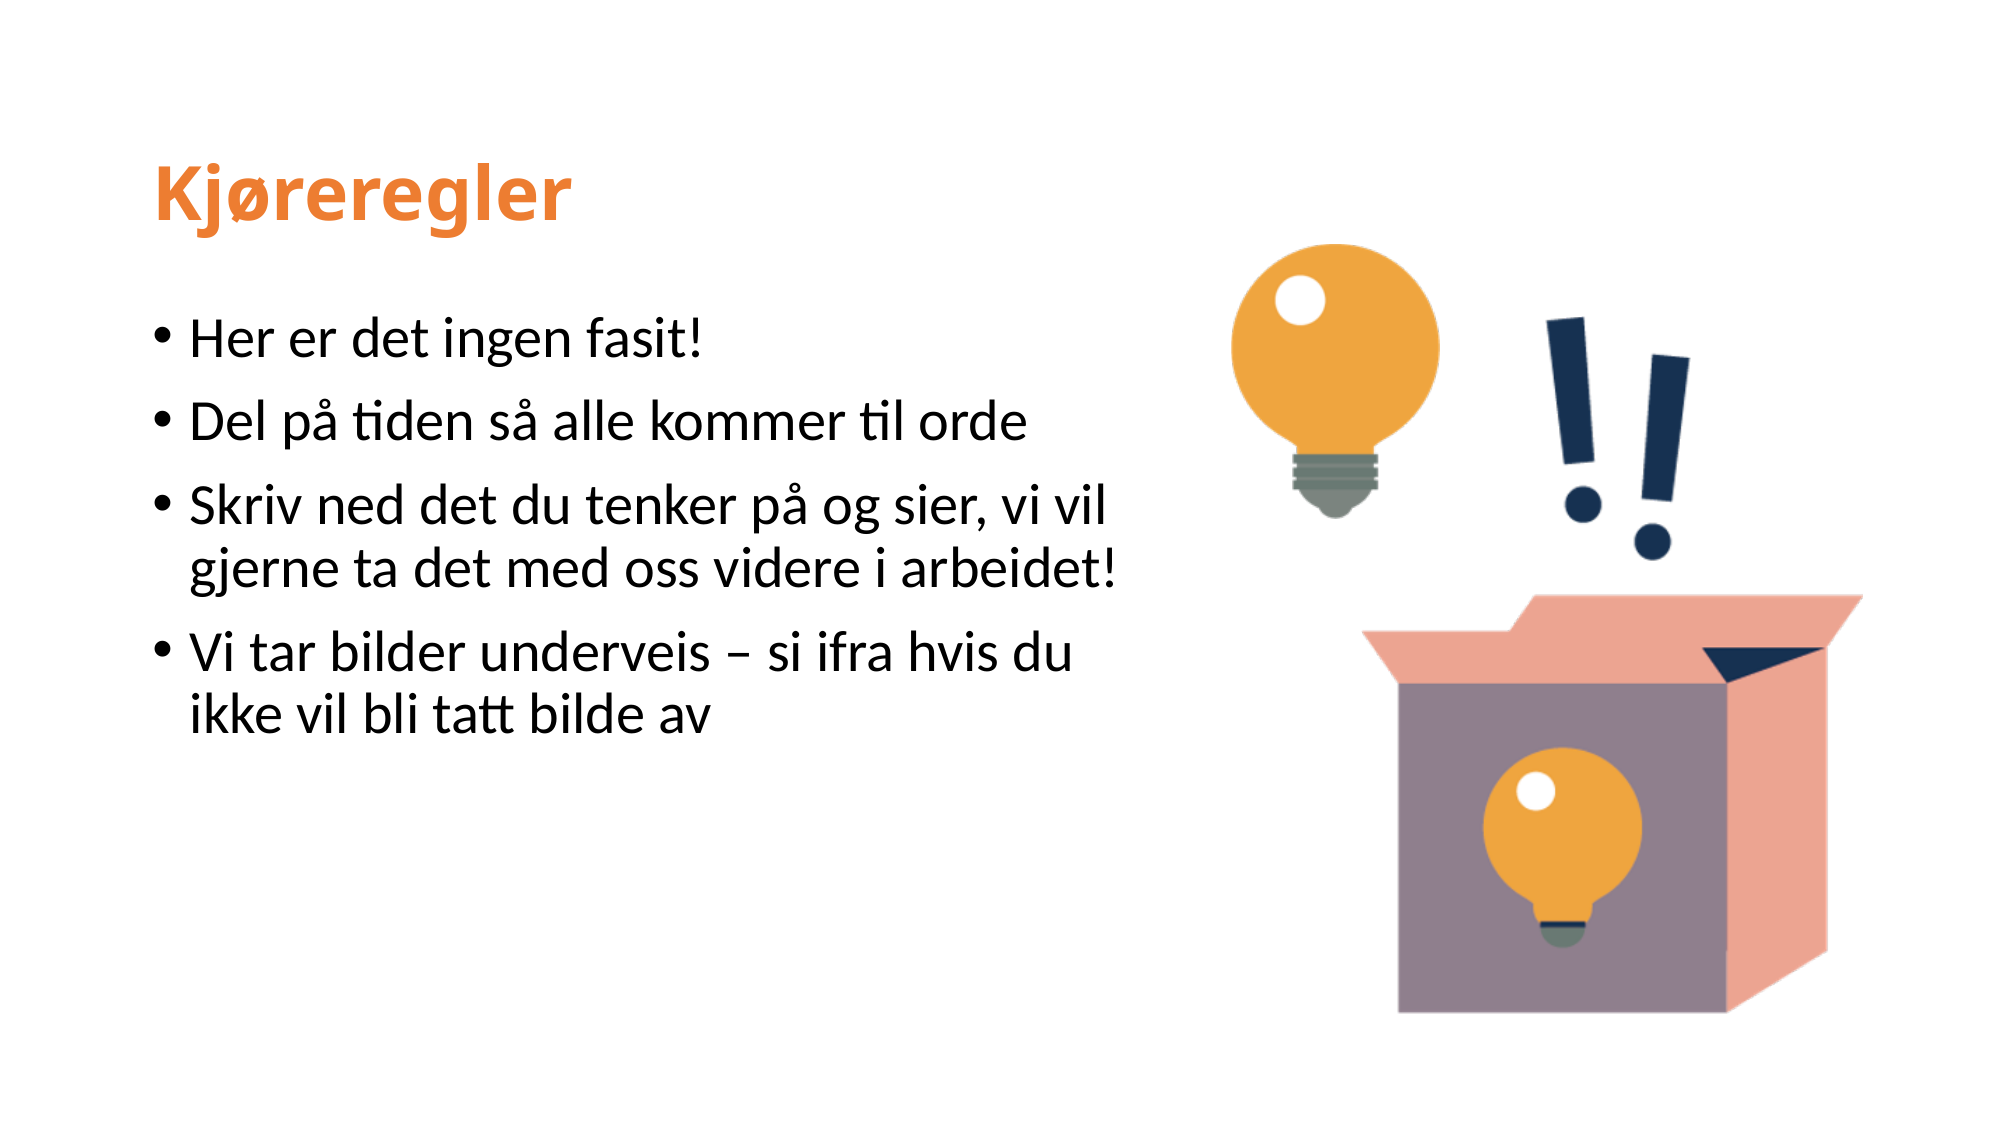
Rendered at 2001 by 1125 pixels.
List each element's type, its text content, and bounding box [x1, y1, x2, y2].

list Her er det ingen fasit! Del på tiden så alle kommer til orde Skriv ned det du tenker på og sier, vi vil gjerne ta det med oss videre i arbeidet! Vi tar bilder underveis – si ifra hvis du ikke vil bli tatt bilde av [137, 333, 1145, 1014]
picture [1231, 244, 1863, 1014]
text_box Kjøreregler [137, 59, 1863, 333]
